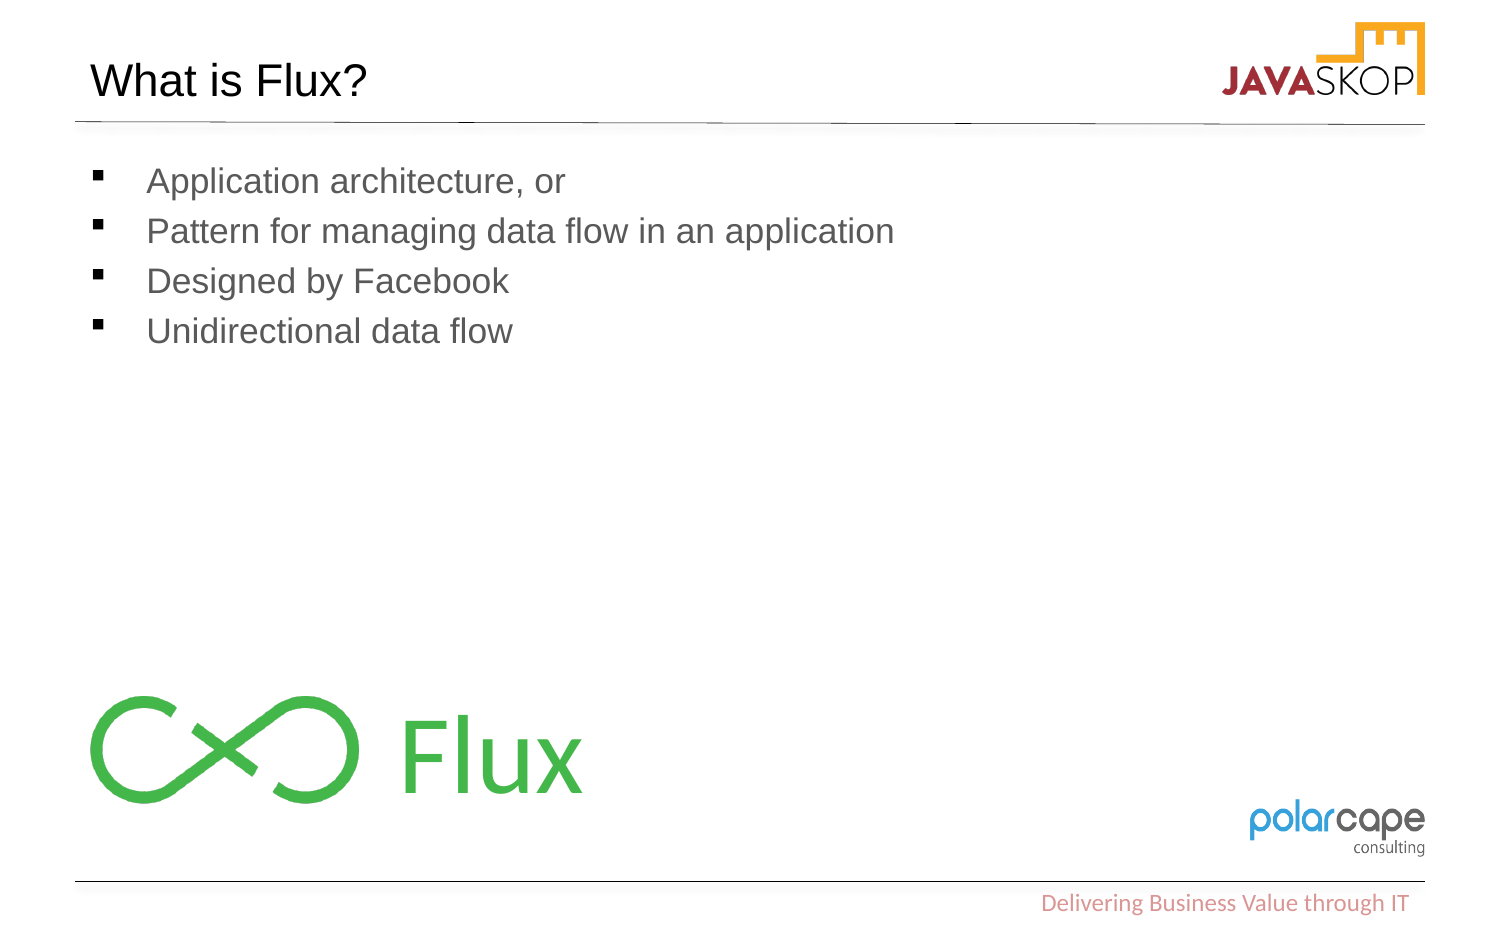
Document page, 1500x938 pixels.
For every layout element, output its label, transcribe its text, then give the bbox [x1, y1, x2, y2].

title What is Flux? [75, 35, 1210, 122]
picture [86, 611, 362, 887]
text_box Flux [383, 673, 599, 824]
picture [1222, 22, 1425, 95]
list Application architecture, or Pattern for managing data flow in an application Designed by Facebook Unidirectional data flow [75, 151, 1425, 857]
